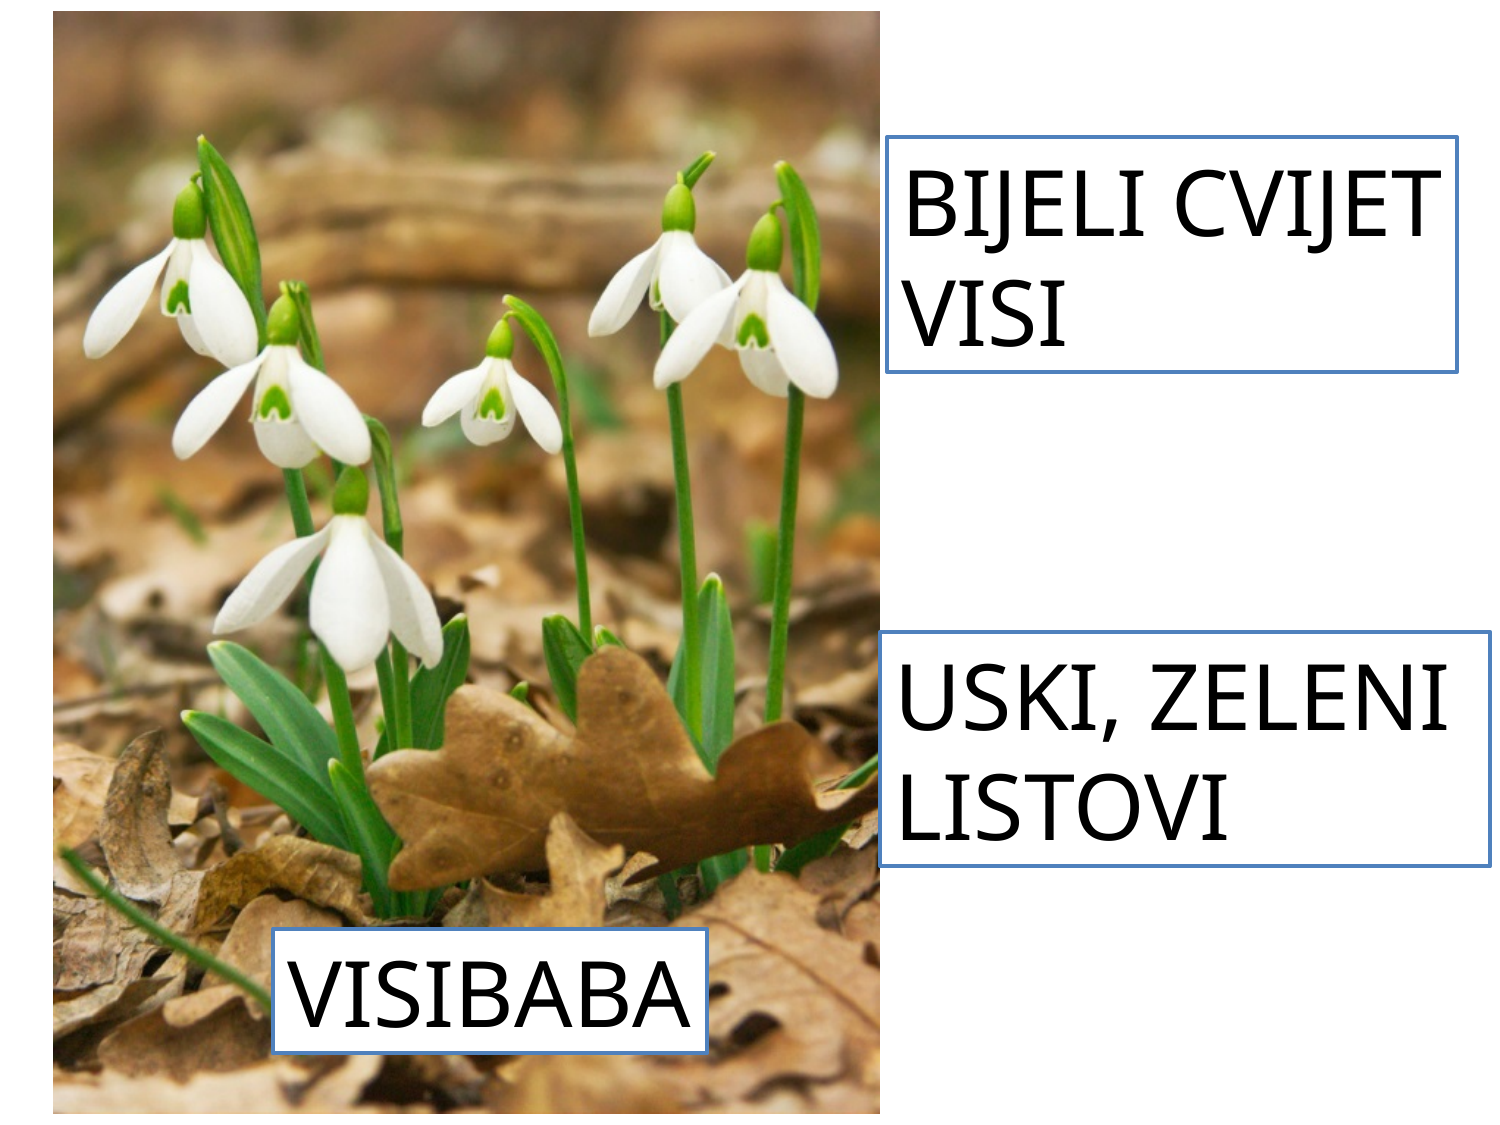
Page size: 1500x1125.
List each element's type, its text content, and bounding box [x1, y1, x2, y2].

text_box USKI, ZELENI LISTOVI [885, 630, 1492, 868]
picture [52, 11, 881, 1114]
text_box BIJELI CVIJET VISI [885, 135, 1459, 374]
